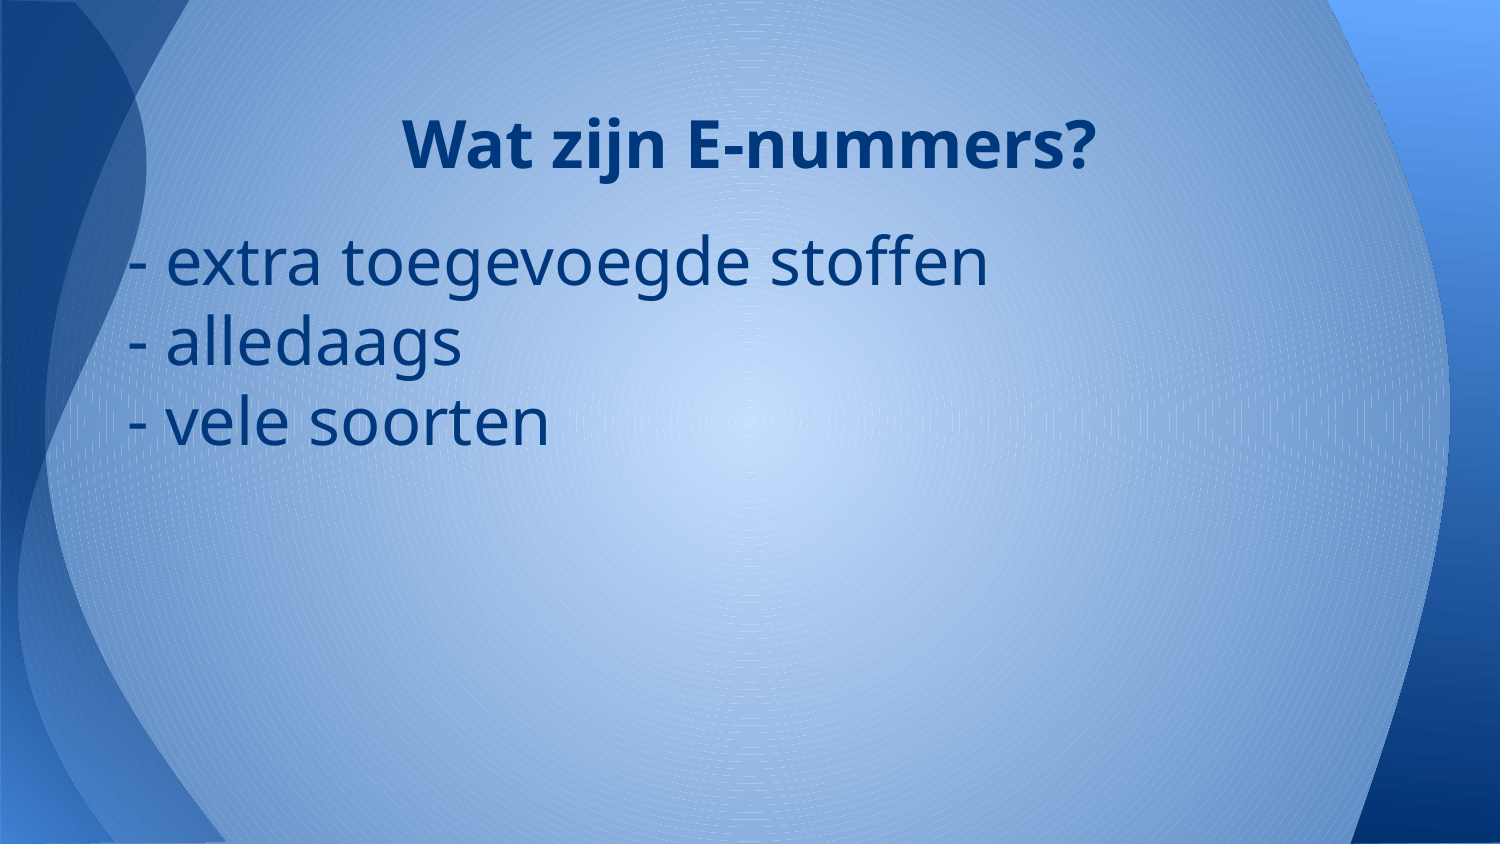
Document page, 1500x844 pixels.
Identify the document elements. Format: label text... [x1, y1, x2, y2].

title Wat zijn E-nummers? [75, 33, 1425, 197]
list extra toegevoegde stoffen alledaags vele soorten [75, 204, 1425, 800]
